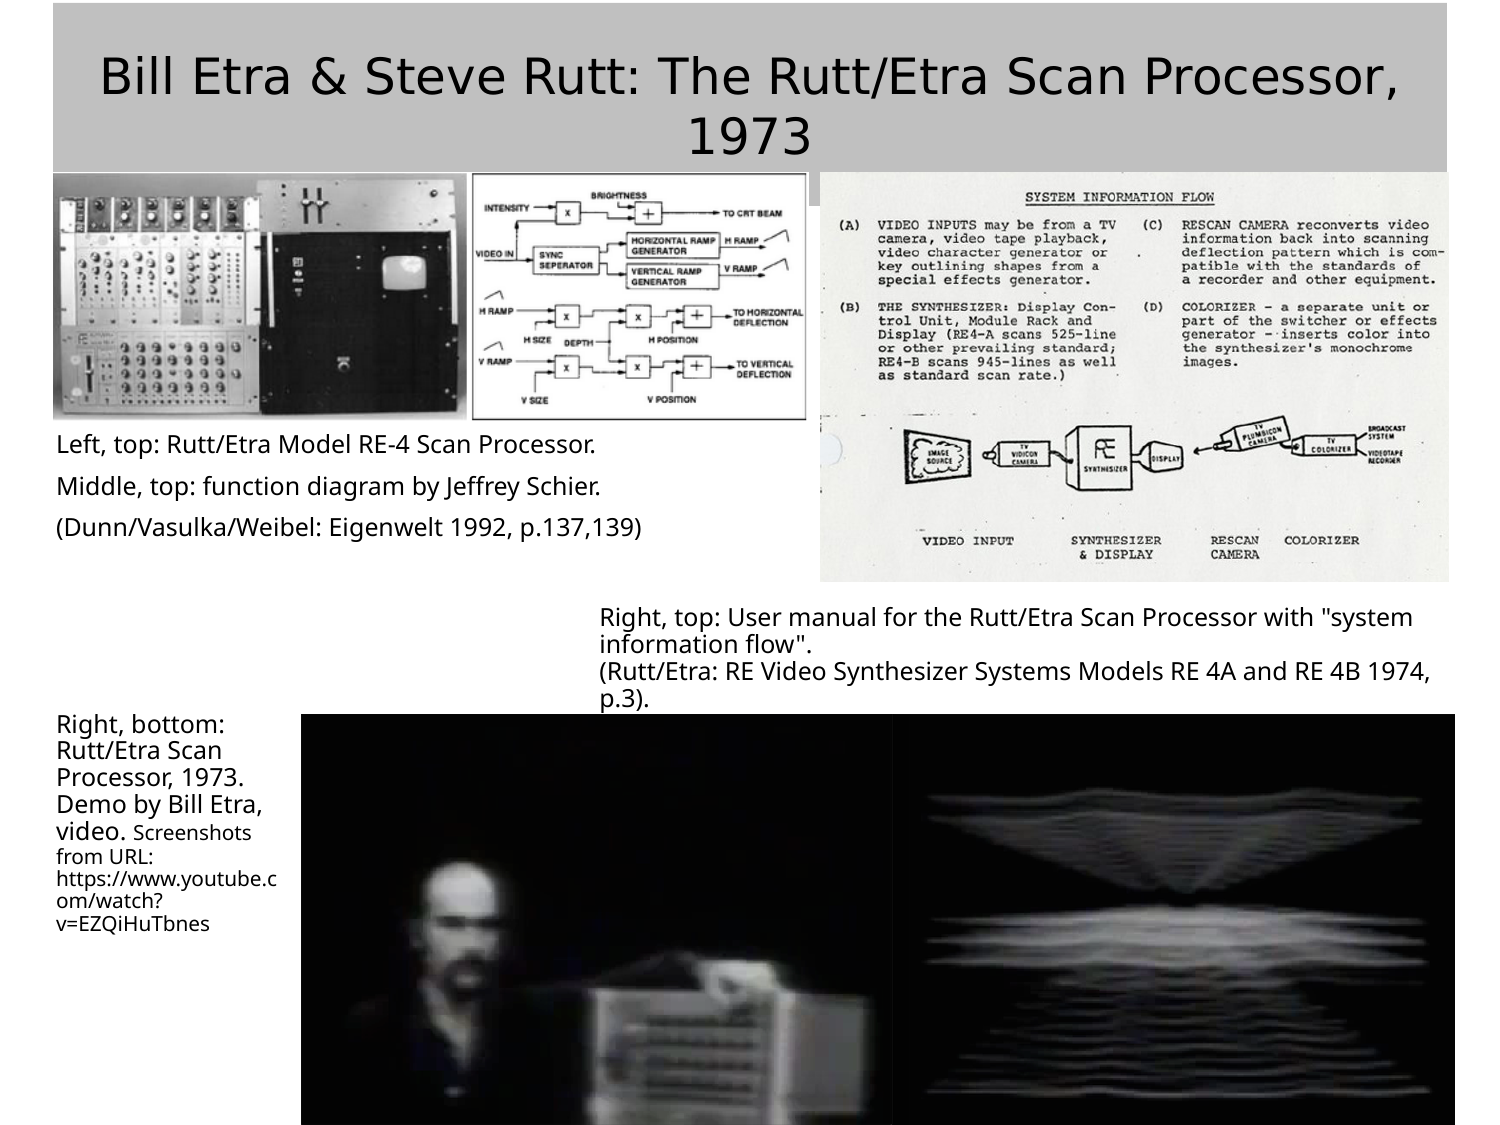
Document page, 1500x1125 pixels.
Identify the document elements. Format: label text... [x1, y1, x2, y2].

text_box Left, top: Rutt/Etra Model RE-4 Scan Processor. Middle, top: function diagram by Jeffrey Schier. (Dunn/Vasulka/Weibel: Eigenwelt 1992, p.137,139) [41, 420, 809, 550]
text_box Right, bottom: Rutt/Etra Scan Processor, 1973. Demo by Bill Etra, video. Screenshots from URL: https://www.youtube.com/watch?v=EZQiHuTbnes [41, 704, 302, 944]
text_box Right, top: User manual for the Rutt/Etra Scan Processor with "system information flow". (Rutt/Etra: RE Video Synthesizer Systems Models RE 4A and RE 4B 1974, p.3). [584, 597, 1483, 721]
picture [300, 713, 1455, 1125]
title Bill Etra & Steve Rutt: The Rutt/Etra Scan Processor, 1973 [53, 2, 1447, 177]
picture [52, 172, 810, 424]
picture [820, 172, 1449, 583]
